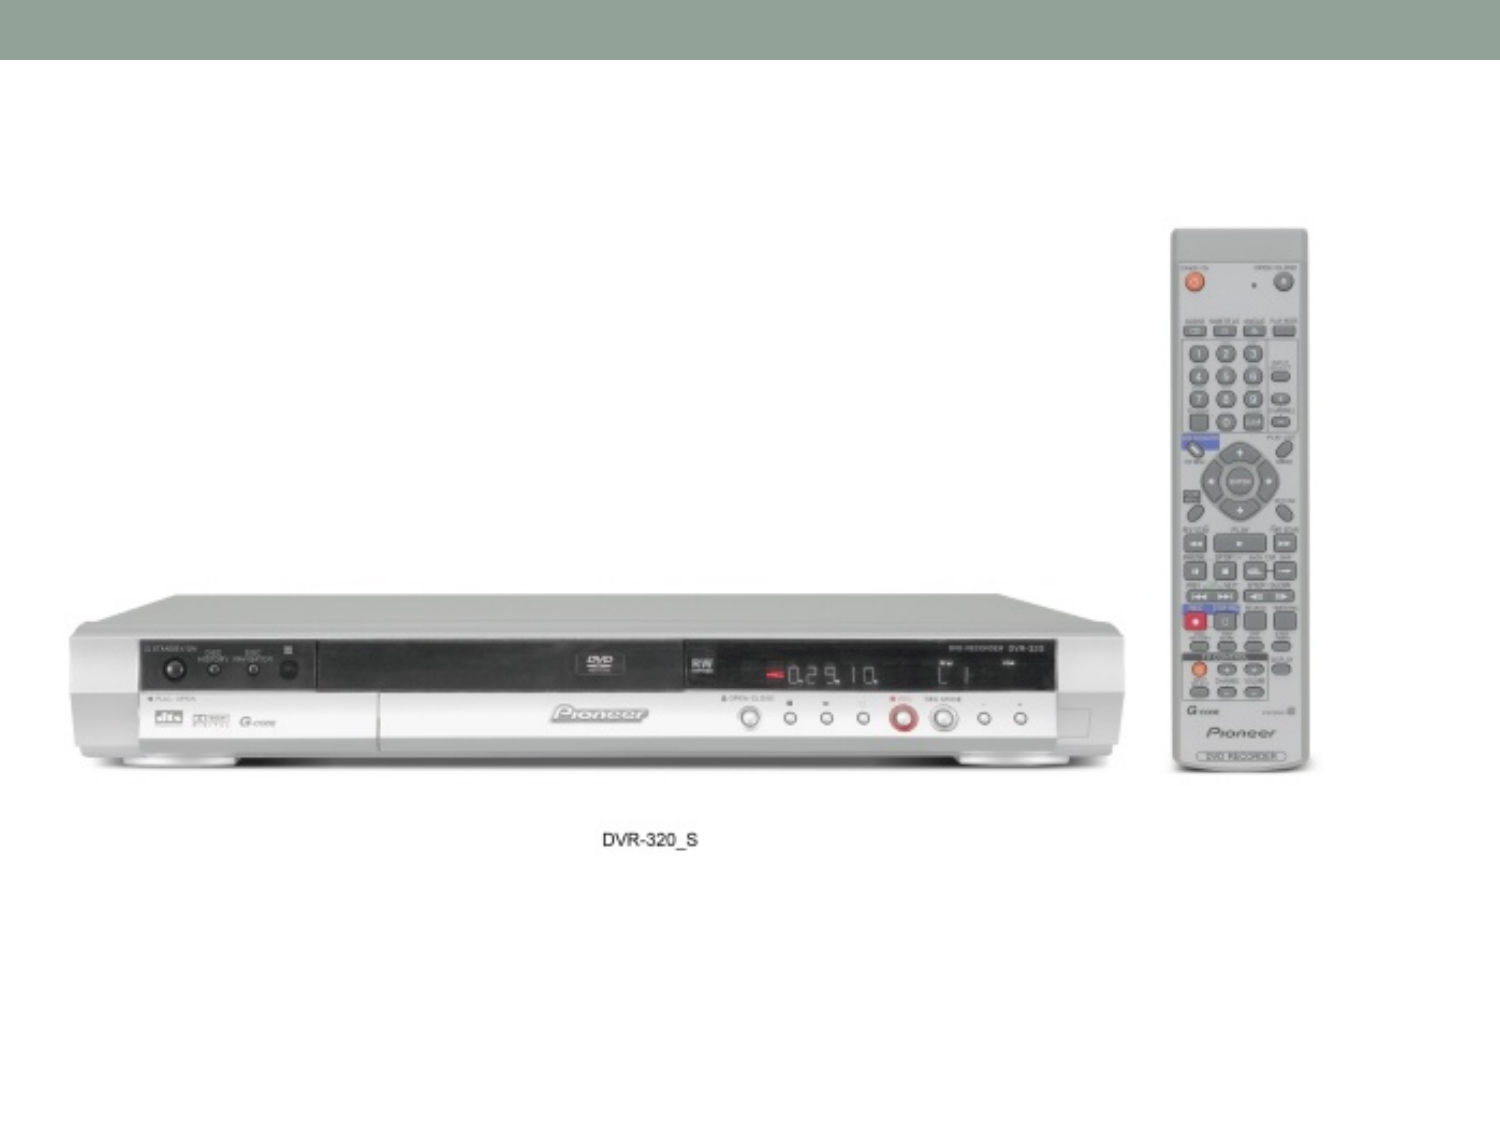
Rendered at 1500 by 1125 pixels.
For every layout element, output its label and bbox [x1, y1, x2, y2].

picture [46, 199, 1334, 864]
